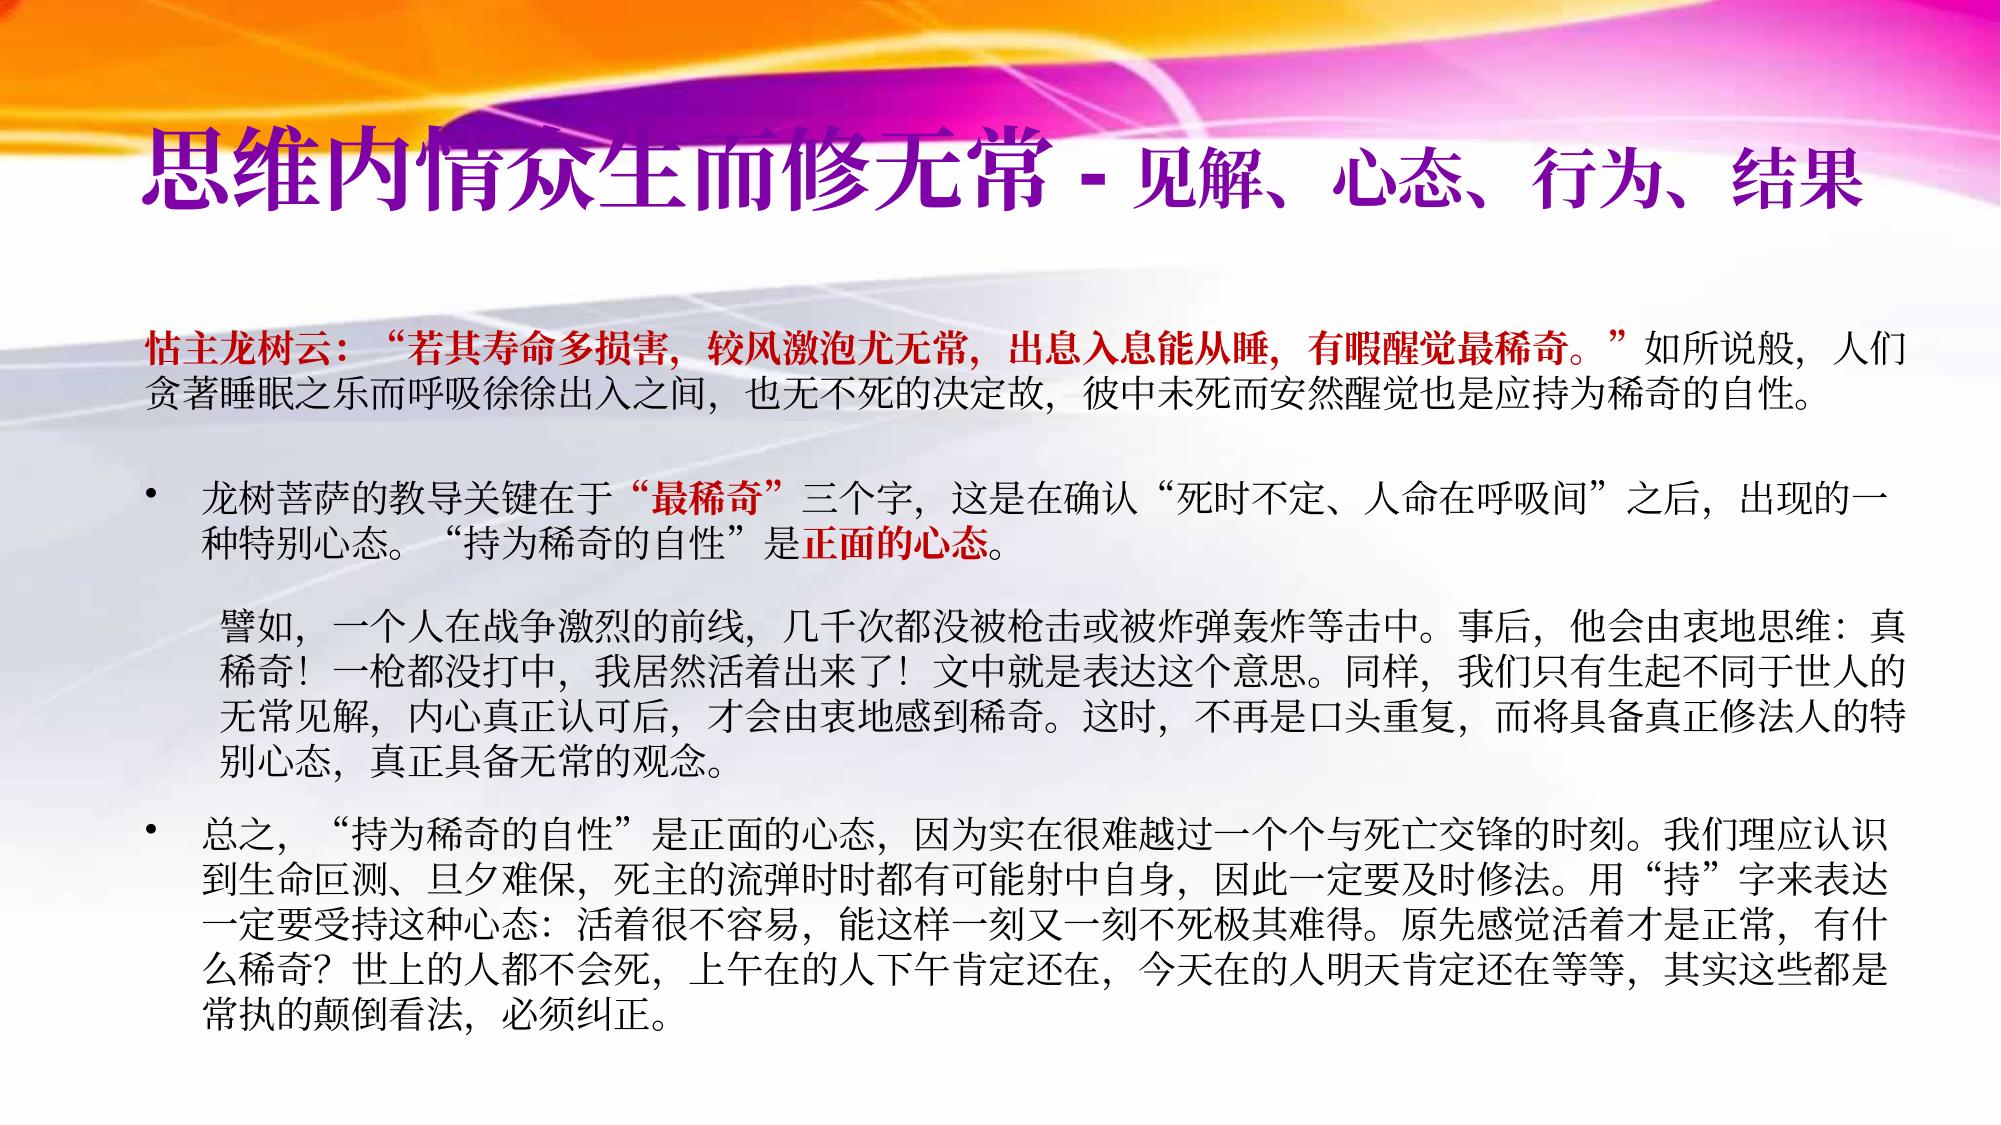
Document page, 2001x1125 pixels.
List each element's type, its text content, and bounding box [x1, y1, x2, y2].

title 思维内情众生而修无常-见解、心态、行为、结果 [7, 113, 1998, 302]
picture [0, 0, 2001, 1125]
list 怙主龙树云：“若其寿命多损害，较风激泡尤无常，出息入息能从睡，有暇醒觉最稀奇。”如所说般，人们贪著睡眠之乐而呼吸徐徐出入之间，也无不死的决定故，彼中未死而安然醒觉也是应持为稀奇的自性。 龙树菩萨的教导关键在于“最稀奇”三个字，这是在确认“死时不定、人命在呼吸间”之后，出现的一种特别心态。“持为稀奇的自性”是正面的心态。 譬如，一个人在战争激烈的前线，几千次都没被枪击或被炸弹轰炸等击中。事后，他会由衷地思维：真稀奇！一枪都没打中，我居然活着出来了！文中就是表达这个意思。同样，我们只有生起不同于世人的无常见解，内心真正认可后，才会由衷地感到稀奇。这时，不再是口头重复，而将具备真正修法人的特别心态，真正具备无常的观念。 总之，“持为稀奇的自性”是正面的心态，因为实在很难越过一个个与死亡交锋的时刻。我们理应认识到生命叵测、旦夕难保，死主的流弹时时都有可能射中自身，因此一定要及时修法。用“持”字来表达一定要受持这种心态：活着很不容易，能这样一刻又一刻不死极其难得。原先感觉活着才是正常，有什么稀奇？世上的人都不会死，上午在的人下午肯定还在，今天在的人明天肯定还在等等，其实这些都是常执的颠倒看法，必须纠正。 [129, 317, 1931, 1043]
